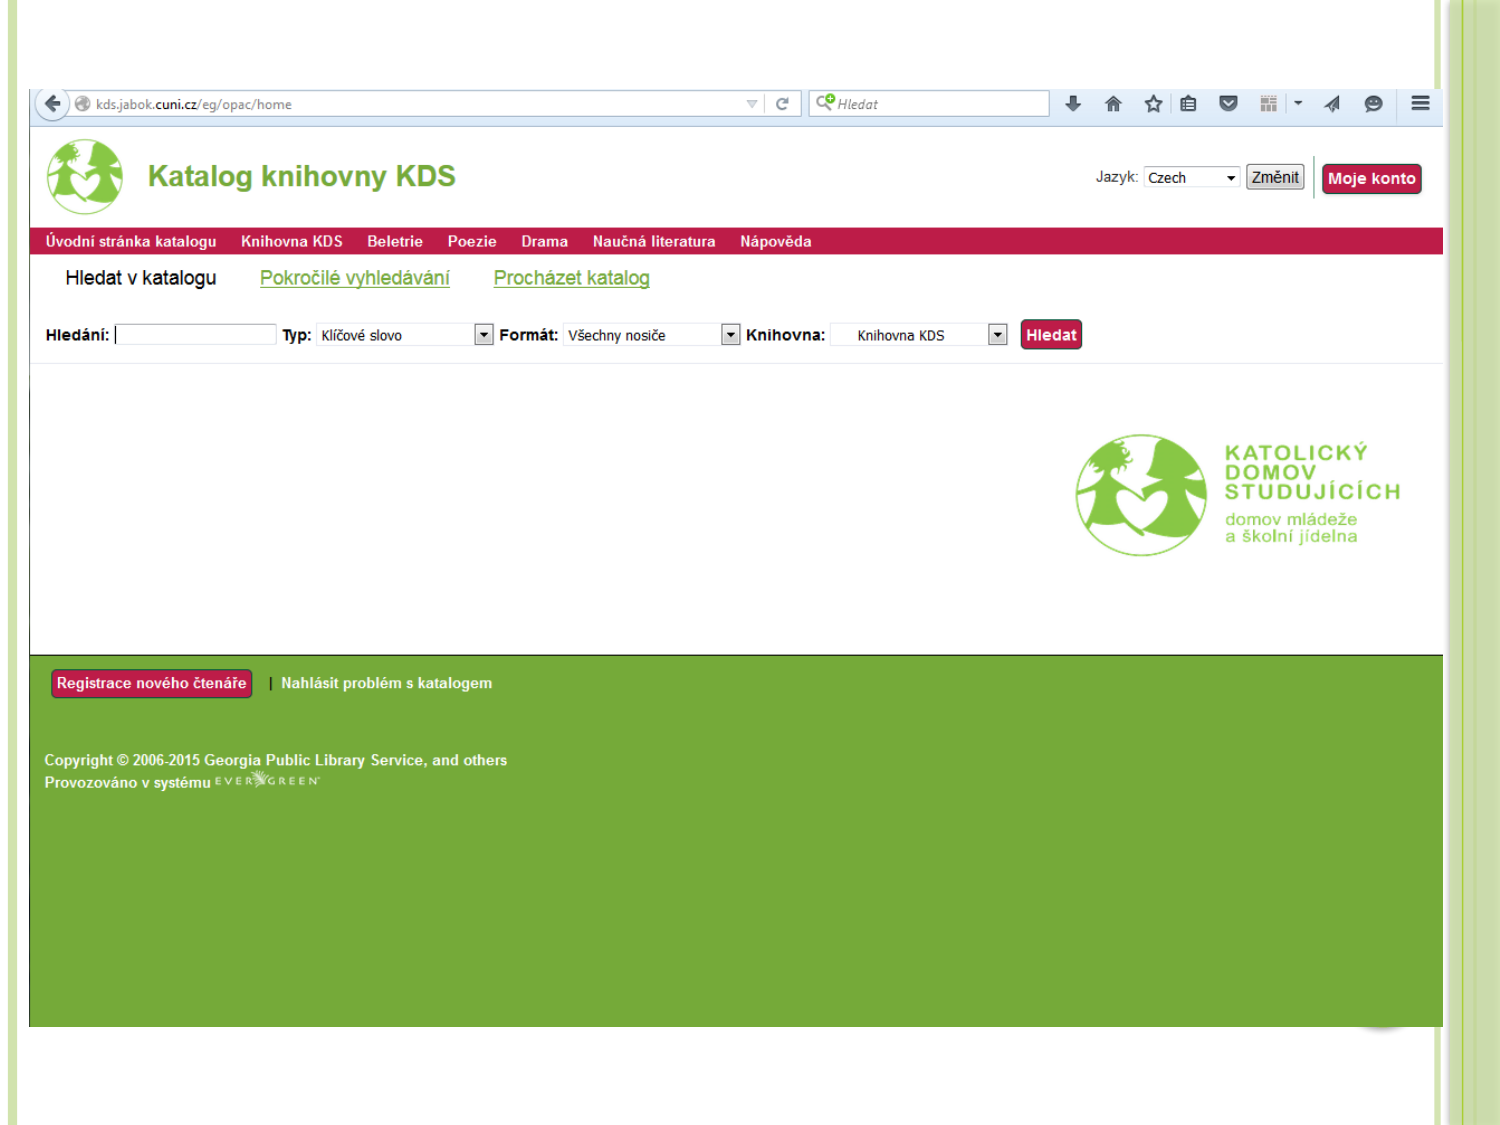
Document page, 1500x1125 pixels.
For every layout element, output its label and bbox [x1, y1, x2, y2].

list [29, 89, 1443, 1027]
